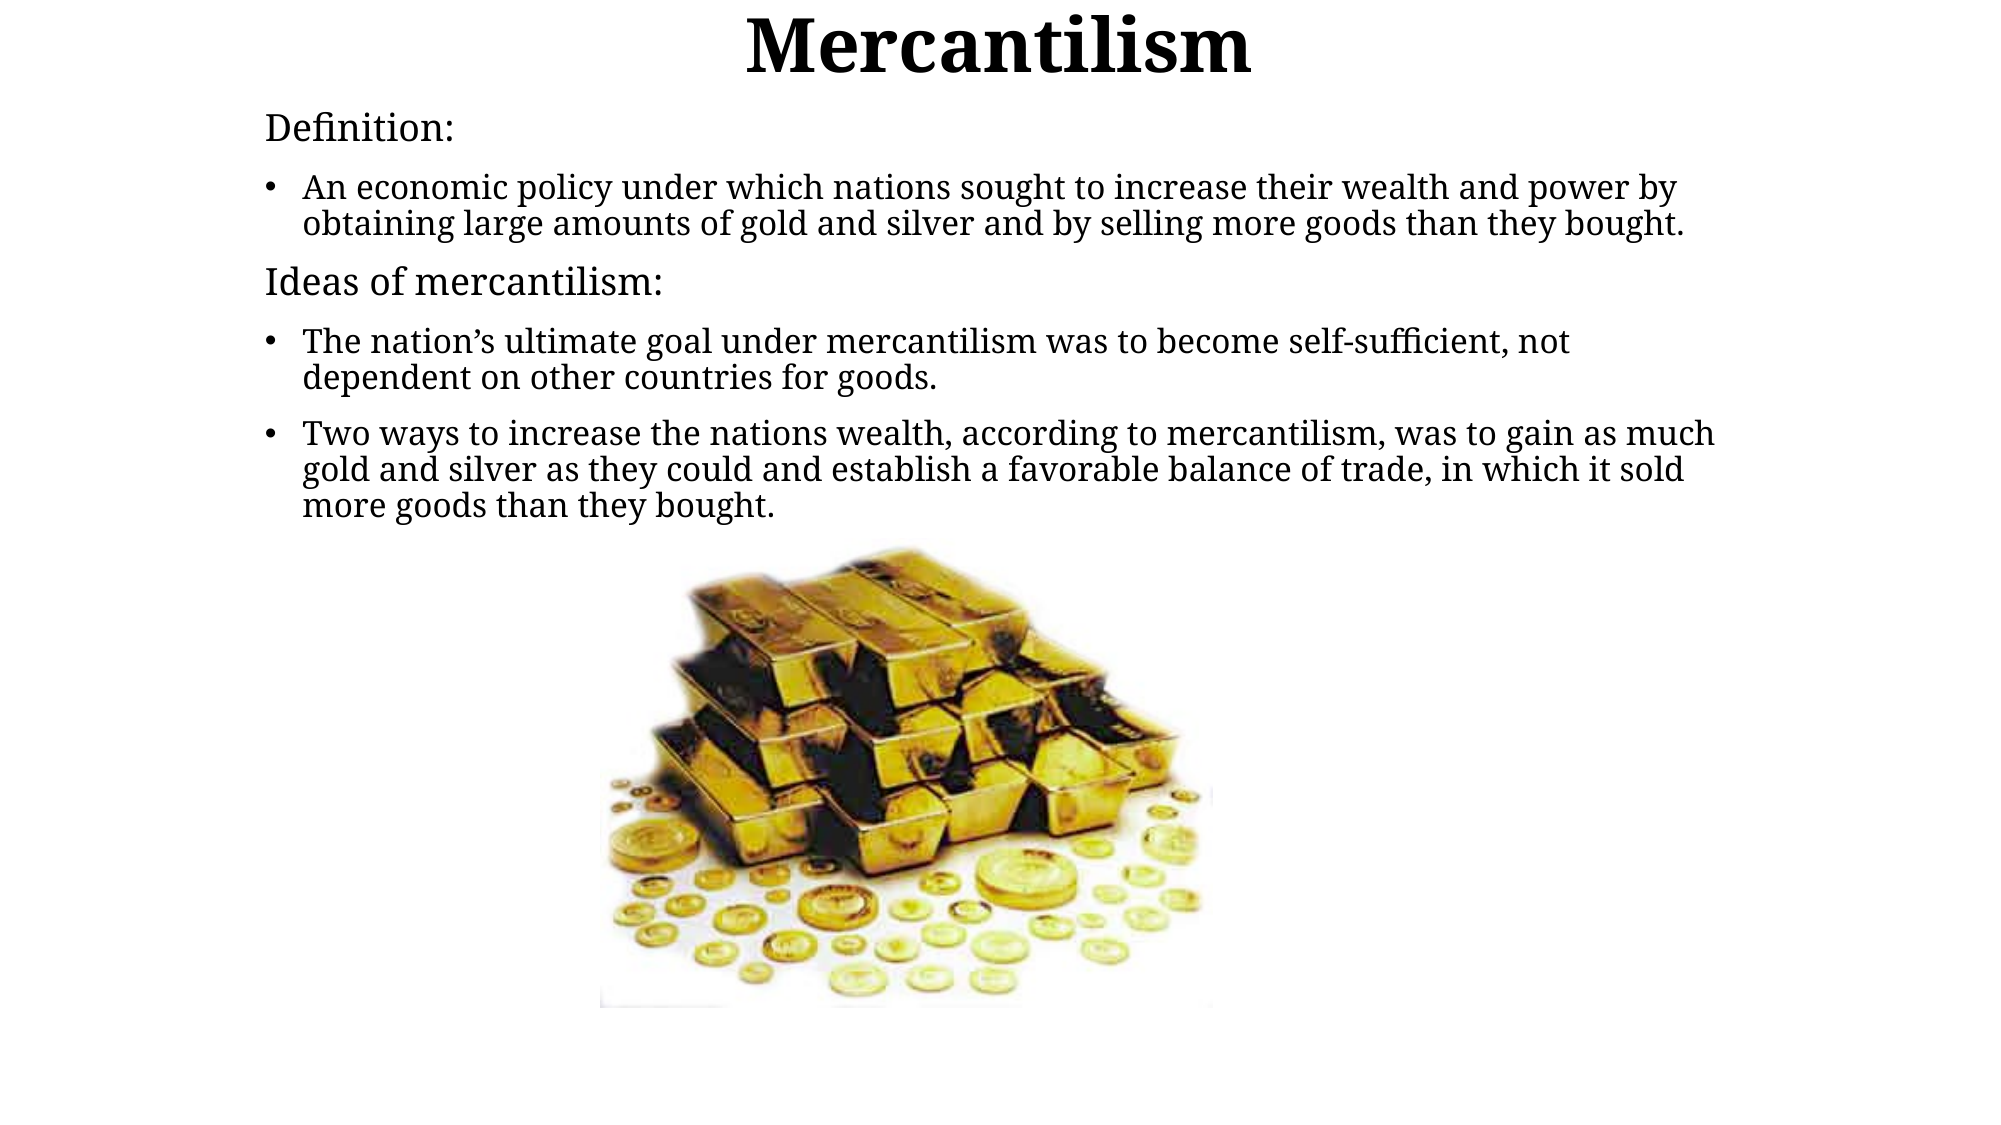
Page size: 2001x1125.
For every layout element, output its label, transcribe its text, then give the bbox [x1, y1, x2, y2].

list Mercantilism Definition: An economic policy under which nations sought to increase their wealth and power by obtaining large amounts of gold and silver and by selling more goods than they bought. Ideas of mercantilism: The nation’s ultimate goal under mercantilism was to become self-sufficient, not dependent on other countries for goods. Two ways to increase the nations wealth, according to mercantilism, was to gain as much gold and silver as they could and establish a favorable balance of trade, in which it sold more goods than they bought. [249, 0, 1750, 1125]
picture [599, 538, 1213, 1008]
